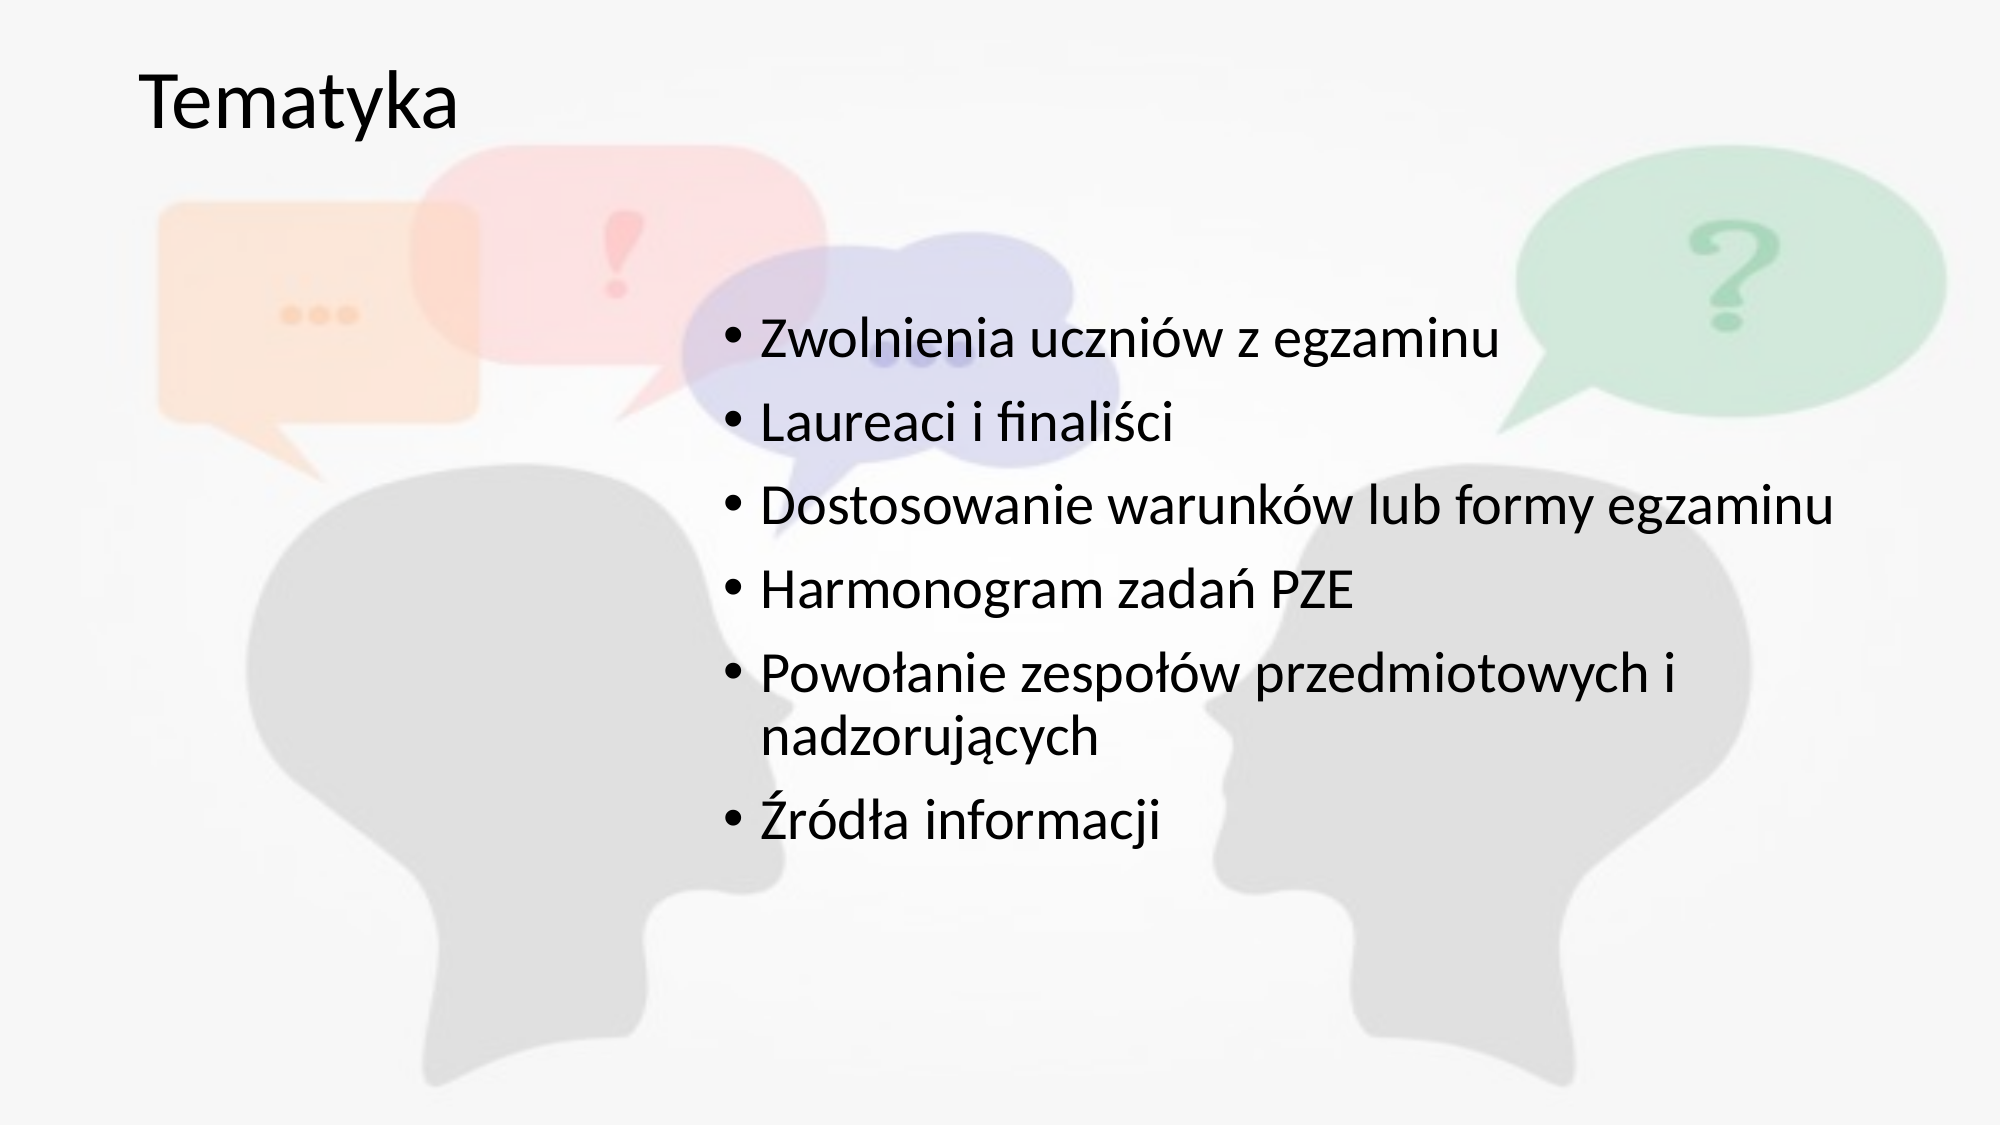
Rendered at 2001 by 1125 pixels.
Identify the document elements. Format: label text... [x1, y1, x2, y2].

list Zwolnienia uczniów z egzaminu Laureaci i finaliści Dostosowanie warunków lub formy egzaminu Harmonogram zadań PZE Powołanie zespołów przedmiotowych i nadzorujących Źródła informacji [708, 299, 1863, 1014]
title Tematyka [123, 32, 1849, 171]
